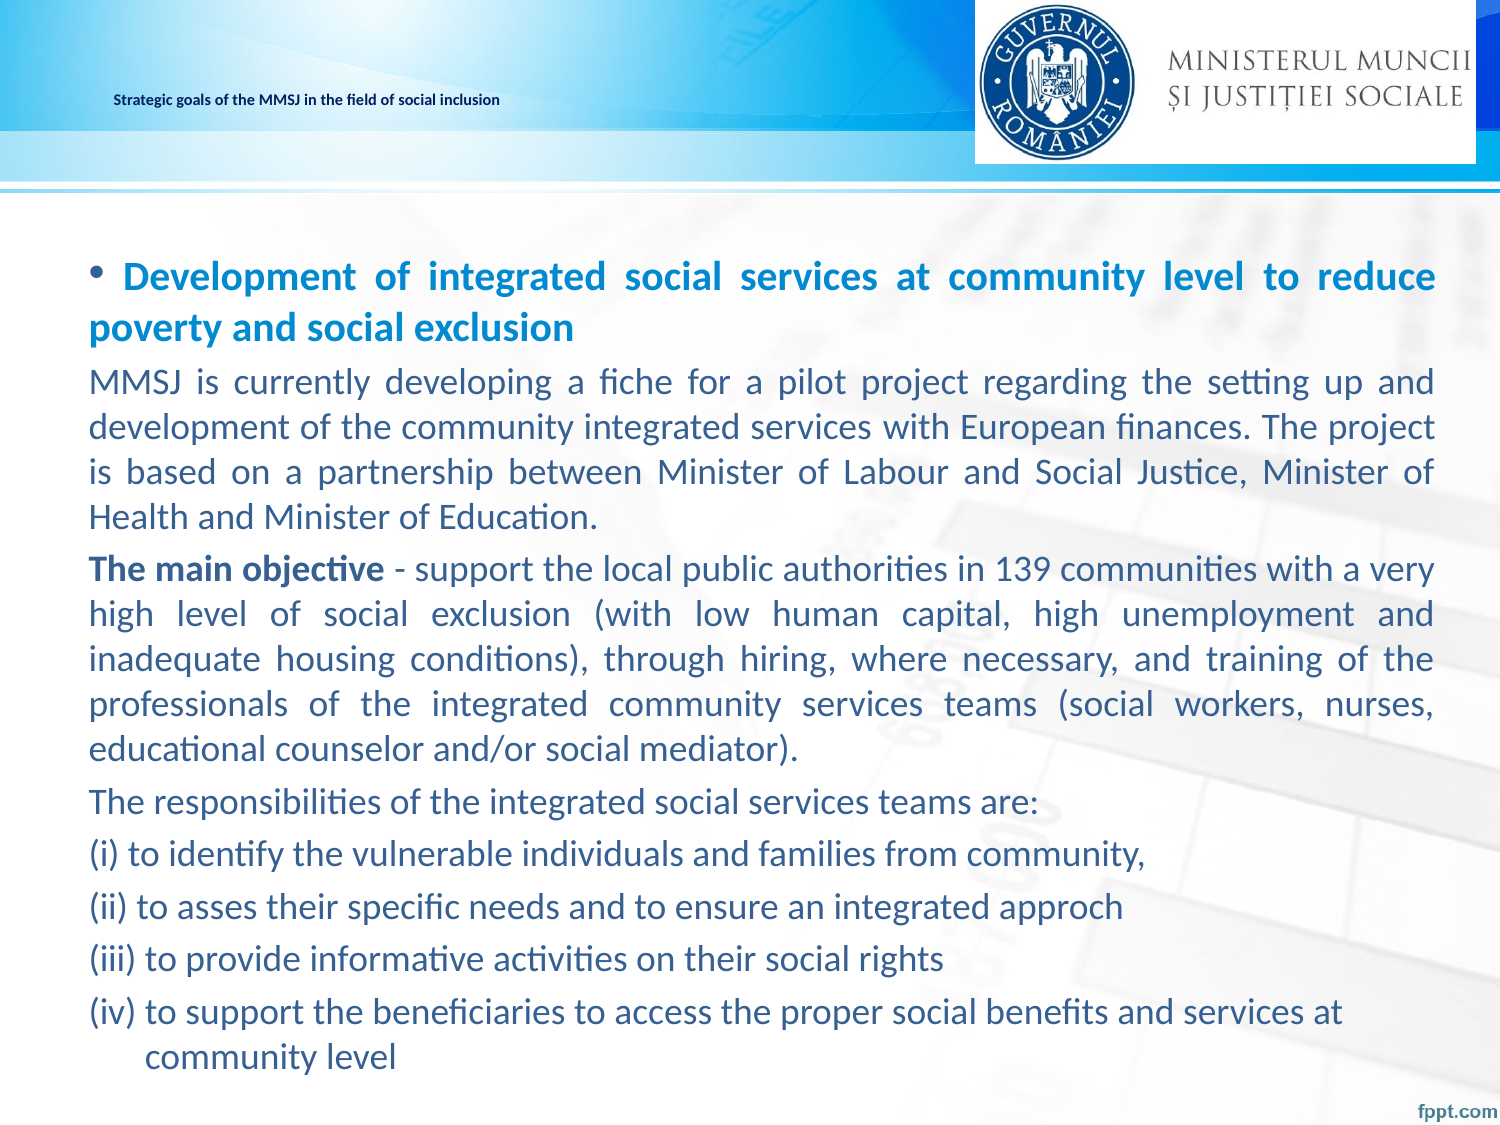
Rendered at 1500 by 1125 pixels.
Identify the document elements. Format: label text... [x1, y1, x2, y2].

title Strategic goals of the MMSJ in the field of social inclusion [98, 61, 826, 137]
list Development of integrated social services at community level to reduce poverty and social exclusion MMSJ is currently developing a fiche for a pilot project regarding the setting up and development of the community integrated services with European finances. The project is based on a partnership between Minister of Labour and Social Justice, Minister of Health and Minister of Education. The main objective - support the local public authorities in 139 communities with a very high level of social exclusion (with low human capital, high unemployment and inadequate housing conditions), through hiring, where necessary, and training of the professionals of the integrated community services teams (social workers, nurses, educational counselor and/or social mediator). The responsibilities of the integrated social services teams are: (i) to identify the vulnerable individuals and families from community, (ii) to asses their specific needs and to ensure an integrated approch (iii) to provide informative activities on their social rights (iv) to support the beneficiaries to access the proper social benefits and services at community level 1 [73, 236, 1452, 1064]
picture [0, 0, 1500, 1125]
